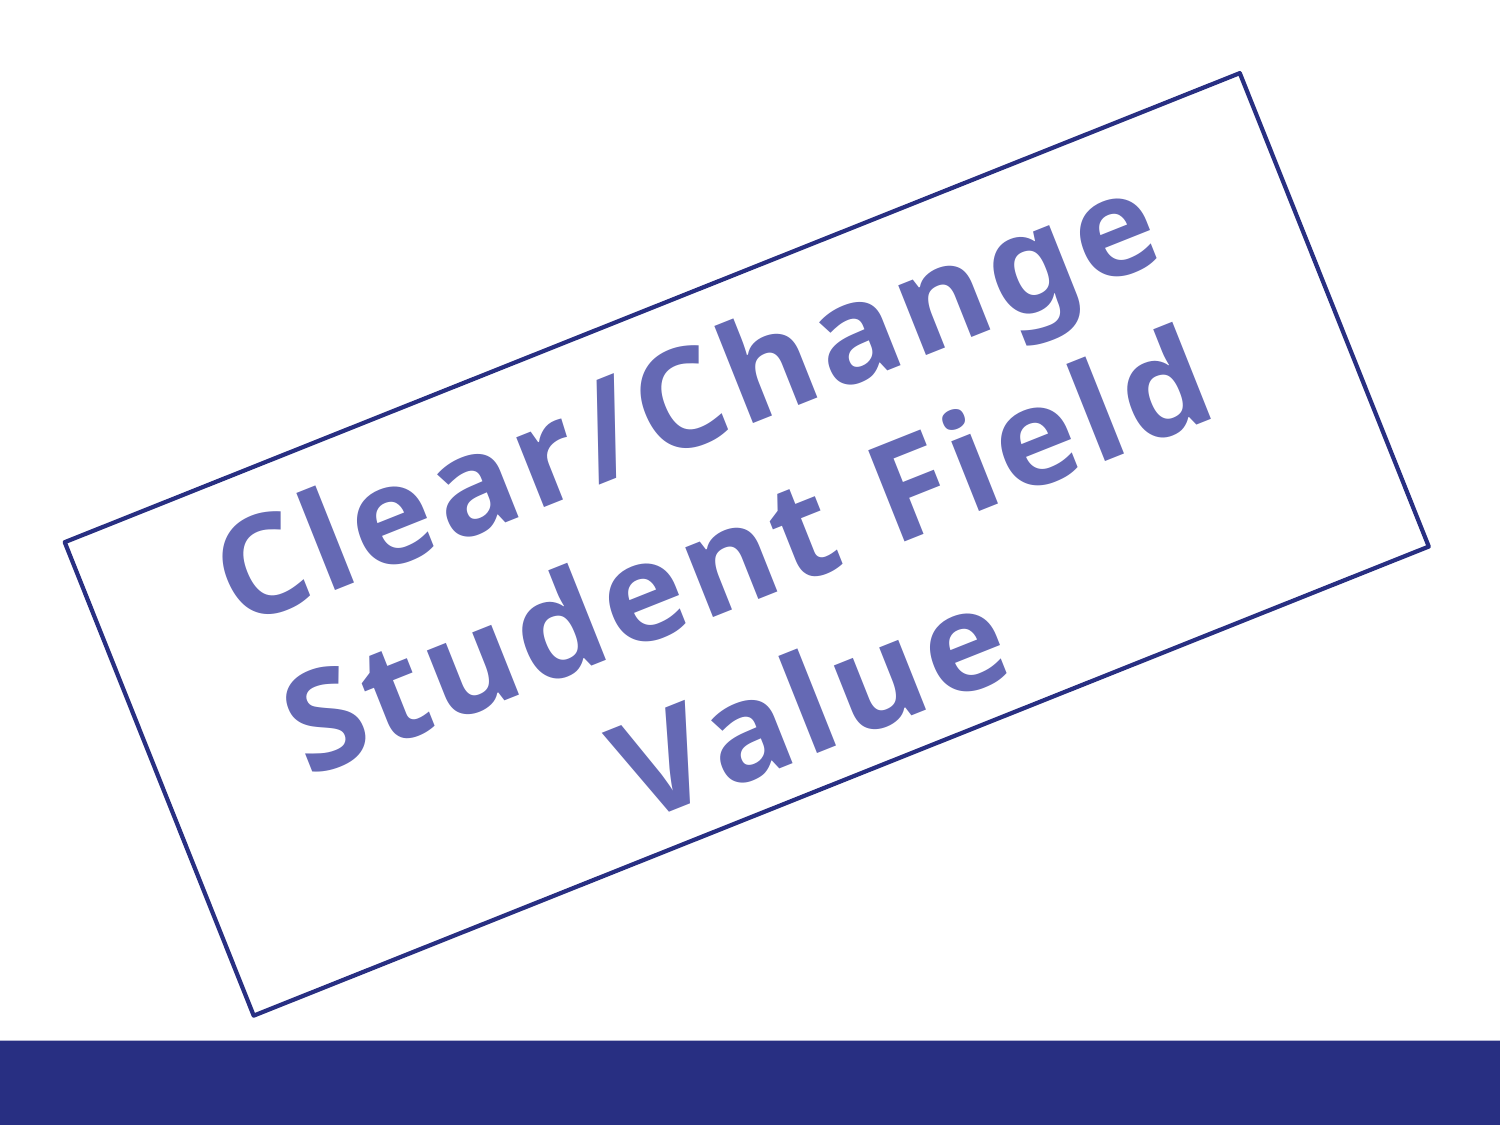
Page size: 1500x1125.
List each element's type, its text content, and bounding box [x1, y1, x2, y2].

text_box Clear/Change Student Field Value [62, 71, 1431, 1018]
